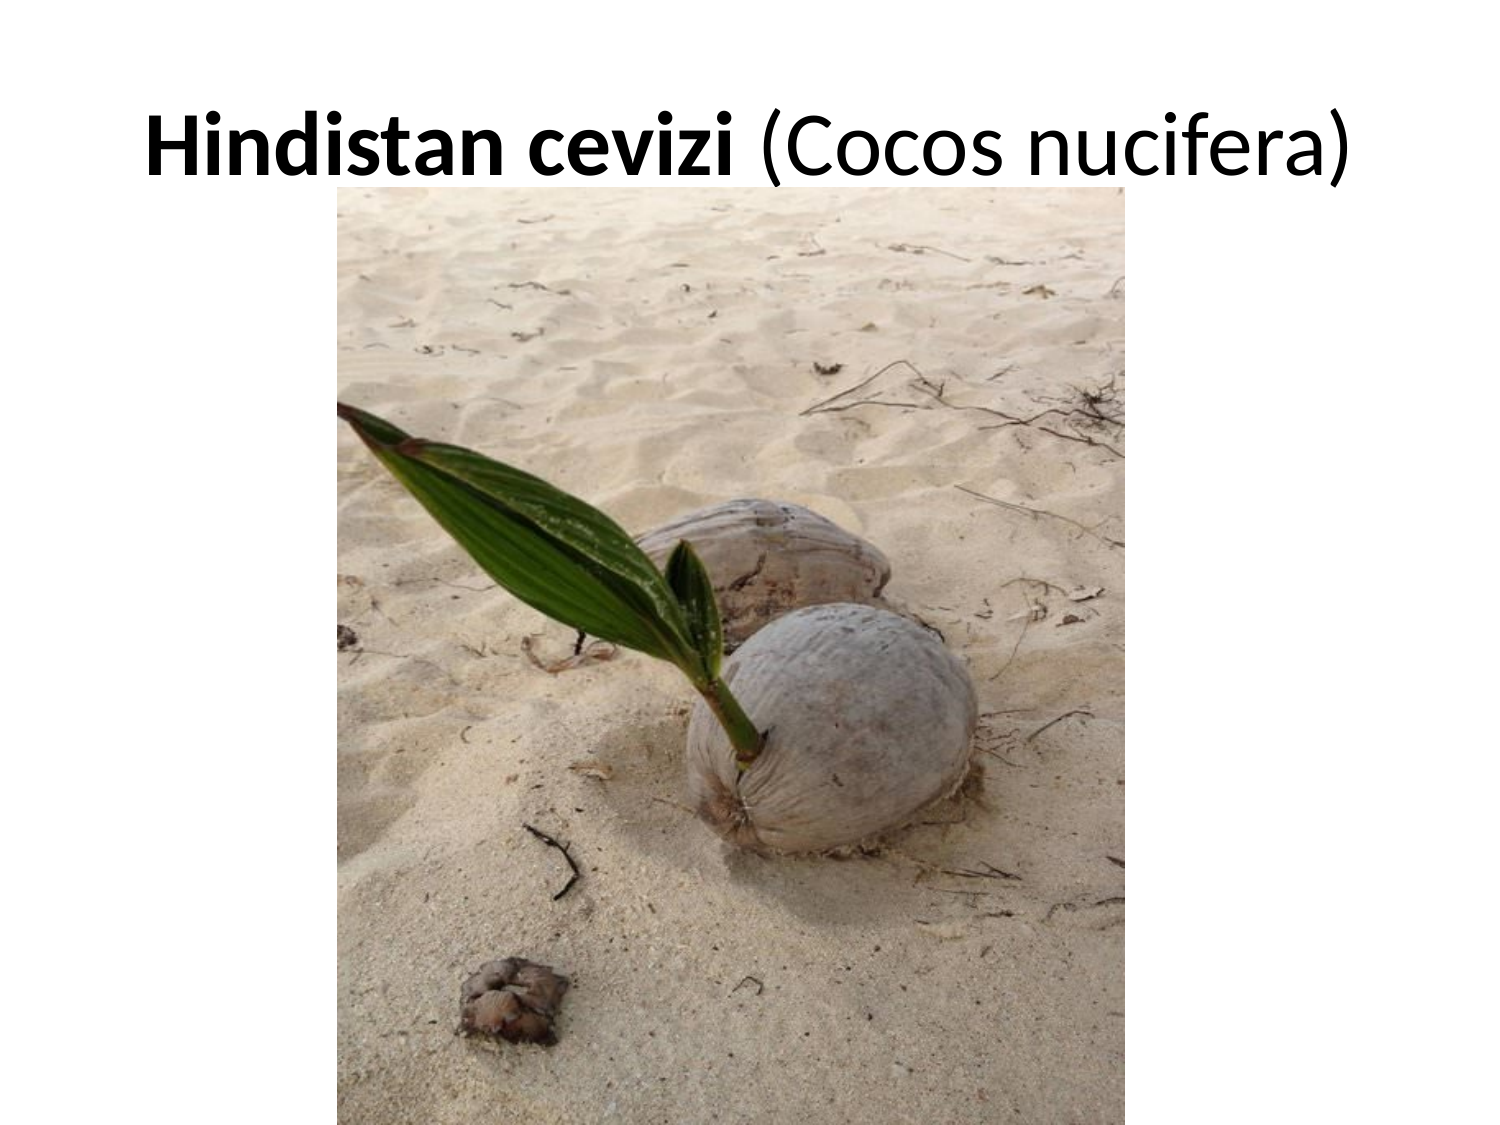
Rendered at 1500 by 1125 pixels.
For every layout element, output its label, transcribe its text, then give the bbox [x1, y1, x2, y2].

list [337, 187, 1126, 1125]
title Hindistan cevizi (Cocos nucifera) [75, 45, 1425, 233]
